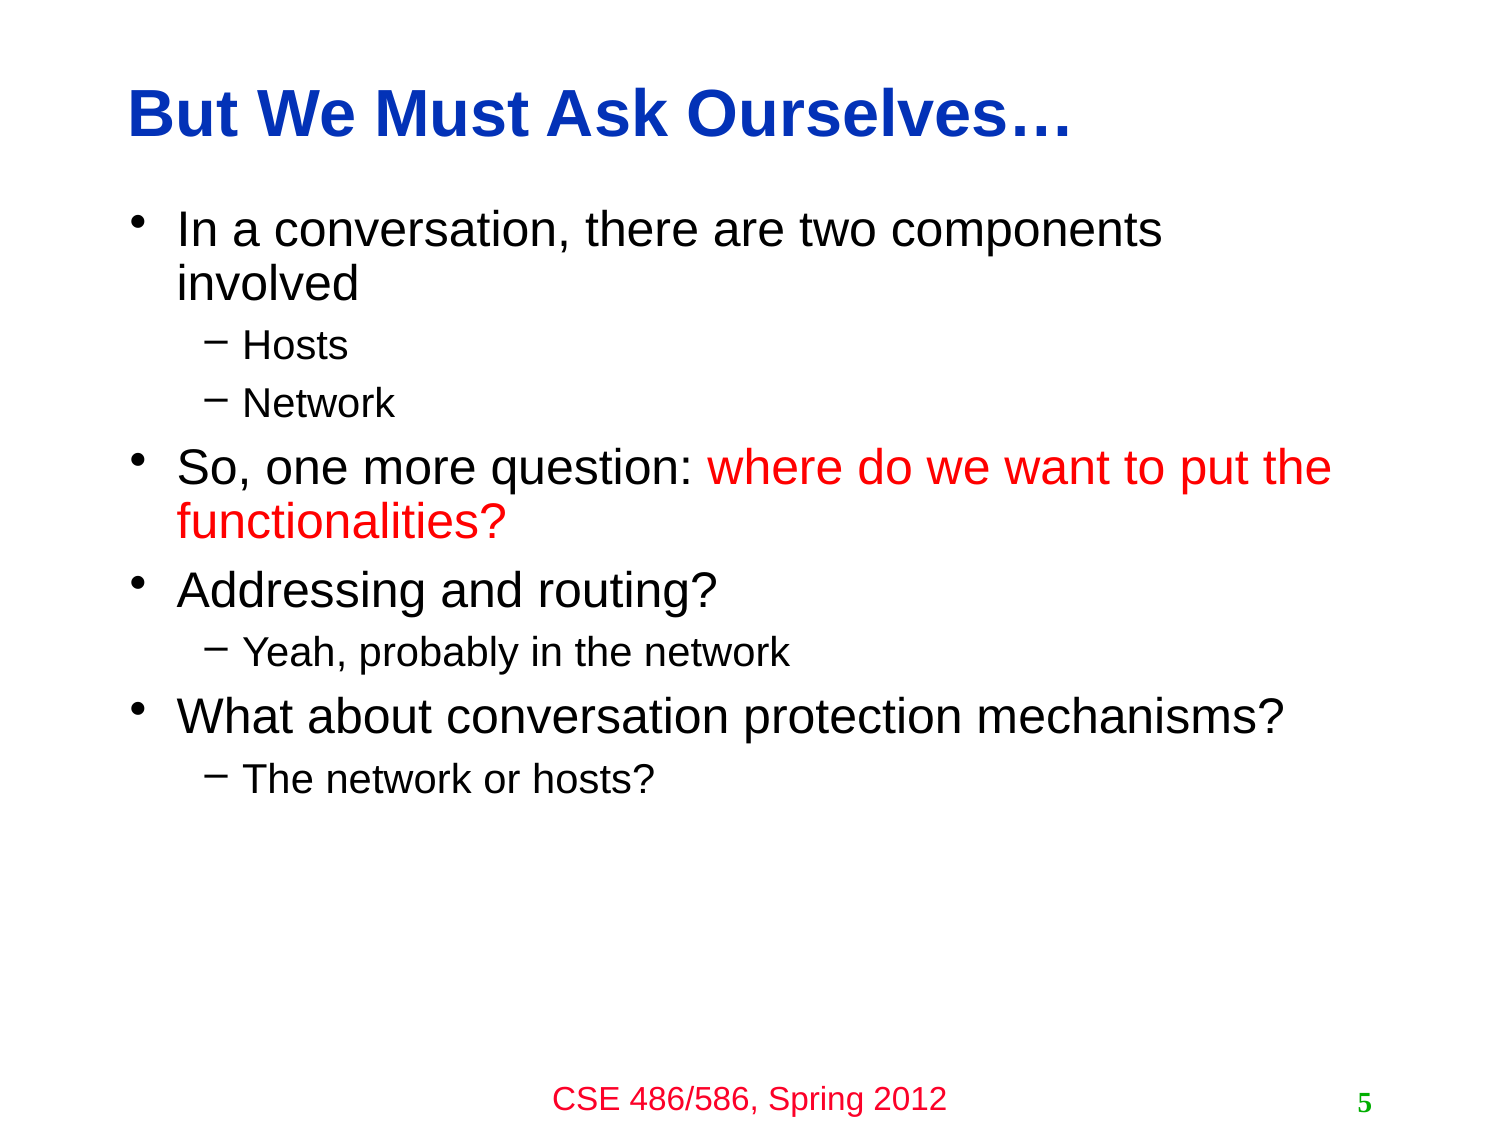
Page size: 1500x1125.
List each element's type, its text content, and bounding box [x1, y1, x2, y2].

title But We Must Ask Ourselves… [112, 53, 1310, 176]
list In a conversation, there are two components involved Hosts Network So, one more question: where do we want to put the functionalities? Addressing and routing? Yeah, probably in the network What about conversation protection mechanisms? The network or hosts? [114, 195, 1376, 1005]
slide_number 5 [1074, 1076, 1388, 1125]
